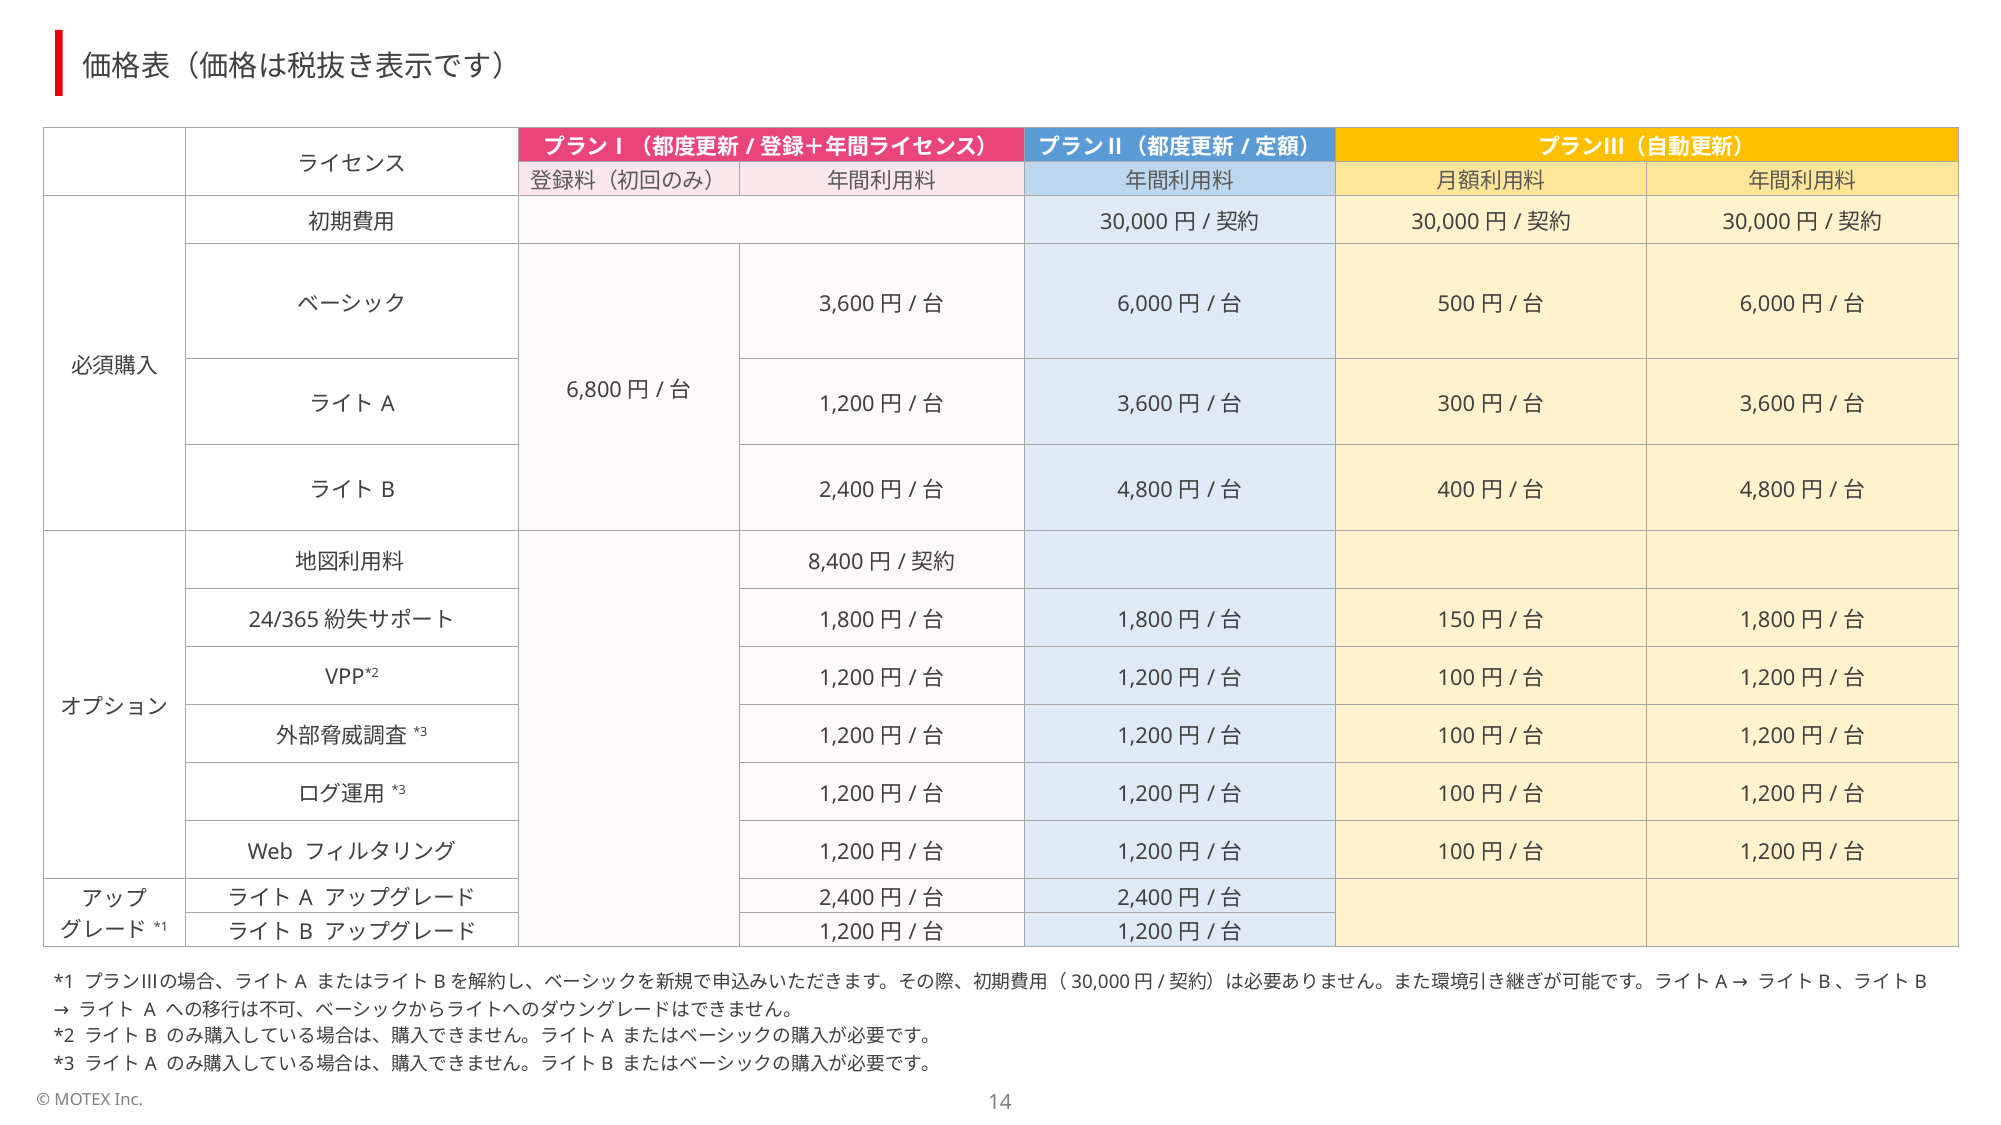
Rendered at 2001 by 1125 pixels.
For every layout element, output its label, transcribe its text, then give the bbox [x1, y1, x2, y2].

table_cell 1,200円/台 [740, 821, 1024, 878]
table_cell [519, 531, 739, 946]
table_cell 30,000円/契約 [1647, 196, 1958, 243]
table_cell 4,800円/台 [1647, 445, 1958, 530]
table_cell 1,200円/台 [1647, 705, 1958, 762]
table_cell 2,400円/台 [740, 445, 1024, 530]
table_cell 6,800円/台 [519, 244, 739, 530]
table_cell 6,000円/台 [1647, 244, 1958, 358]
table_cell 3,600円/台 [740, 244, 1024, 358]
table_cell 年間利用料 [1025, 162, 1335, 195]
table_header ライセンス [186, 128, 518, 195]
table_cell 1,200円/台 [1025, 705, 1335, 762]
table_cell Web フィルタリング [186, 821, 518, 878]
table_cell ライトA アップグレード [186, 879, 518, 912]
table_cell ベーシック [186, 244, 518, 358]
table_cell 年間利用料 [740, 162, 1024, 195]
table_cell 1,200円/台 [1025, 821, 1335, 878]
table_cell [1336, 879, 1646, 946]
table_cell 外部脅威調査*3 [186, 705, 518, 762]
table_cell ライトB [186, 445, 518, 530]
table_cell 地図利用料 [186, 531, 518, 588]
table_cell 1,200円/台 [1647, 821, 1958, 878]
table_cell 400円/台 [1336, 445, 1646, 530]
table_cell 100円/台 [1336, 821, 1646, 878]
table_cell 100円/台 [1336, 705, 1646, 762]
table_header プランⅢ（自動更新） [1336, 128, 1958, 161]
table_cell 300円/台 [1336, 359, 1646, 444]
table_cell VPP*2 [186, 647, 518, 704]
table_cell 1,800円/台 [1647, 589, 1958, 646]
table_cell 初期費用 [186, 196, 518, 243]
table_cell 2,400円/台 [740, 879, 1024, 912]
table_cell 4,800円/台 [1025, 445, 1335, 530]
table_cell 100円/台 [1336, 647, 1646, 704]
table_cell 6,000円/台 [1025, 244, 1335, 358]
table_cell 3,600円/台 [1025, 359, 1335, 444]
table_cell 1,200円/台 [1025, 913, 1335, 946]
table_cell [1647, 531, 1958, 588]
table_cell 3,600円/台 [1647, 359, 1958, 444]
table_cell 30,000円/契約 [1336, 196, 1646, 243]
table_cell 登録料（初回のみ） [519, 162, 739, 195]
table_cell 1,200円/台 [740, 763, 1024, 820]
table_cell オプション [44, 531, 185, 878]
table_cell 8,400円/契約 [740, 531, 1024, 588]
table_cell 1,200円/台 [740, 705, 1024, 762]
table_cell 2,400円/台 [1025, 879, 1335, 912]
table_cell 150円/台 [1336, 589, 1646, 646]
table_cell 100円/台 [1336, 763, 1646, 820]
table_cell [1336, 531, 1646, 588]
table_cell 1,200円/台 [740, 359, 1024, 444]
list 価格表（価格は税抜き表示です） [67, 44, 1885, 93]
table_cell 1,800円/台 [740, 589, 1024, 646]
table_header プランⅠ（都度更新/登録＋年間ライセンス） [519, 128, 1024, 161]
table_cell 24/365紛失サポート [186, 589, 518, 646]
table_cell 1,200円/台 [740, 647, 1024, 704]
table_cell [1647, 879, 1958, 946]
table_cell 1,800円/台 [1025, 589, 1335, 646]
text_box *1 プランⅢの場合、ライトA またはライトBを解約し、ベーシックを新規で申込みいただきます。その際、初期費用（30,000円/契約）は必要ありません。また環境引き継ぎが可能です。ライトA → ライトB、ライトB → ライト A への移行は不可、ベーシックからライトへのダウングレードはできません。 *2 ライトB のみ購入している場合は、購入できません。ライトA またはベーシックの購入が必要です。 *3 ライトA のみ購入している場合は、購入できません。ライトB またはベーシックの購入が必要です。 [38, 958, 1960, 1082]
table_cell ログ運用*3 [186, 763, 518, 820]
table_cell [519, 196, 1024, 243]
table_cell 1,200円/台 [1647, 647, 1958, 704]
table_cell ライトB アップグレード [186, 913, 518, 946]
table_cell 必須購入 [44, 196, 185, 530]
table_cell 1,200円/台 [740, 913, 1024, 946]
table_cell [1025, 531, 1335, 588]
table_cell 1,200円/台 [1025, 763, 1335, 820]
table_cell 30,000円/契約 [1025, 196, 1335, 243]
table_cell 1,200円/台 [1025, 647, 1335, 704]
table_header プランⅡ（都度更新/定額） [1025, 128, 1335, 161]
table_cell 500円/台 [1336, 244, 1646, 358]
table_cell 1,200円/台 [1647, 763, 1958, 820]
table_cell ライトA [186, 359, 518, 444]
table_cell アップ グレード*1 [44, 879, 185, 946]
table_cell 月額利用料 [1336, 162, 1646, 195]
table_cell 年間利用料 [1647, 162, 1958, 195]
table_header [44, 128, 185, 195]
